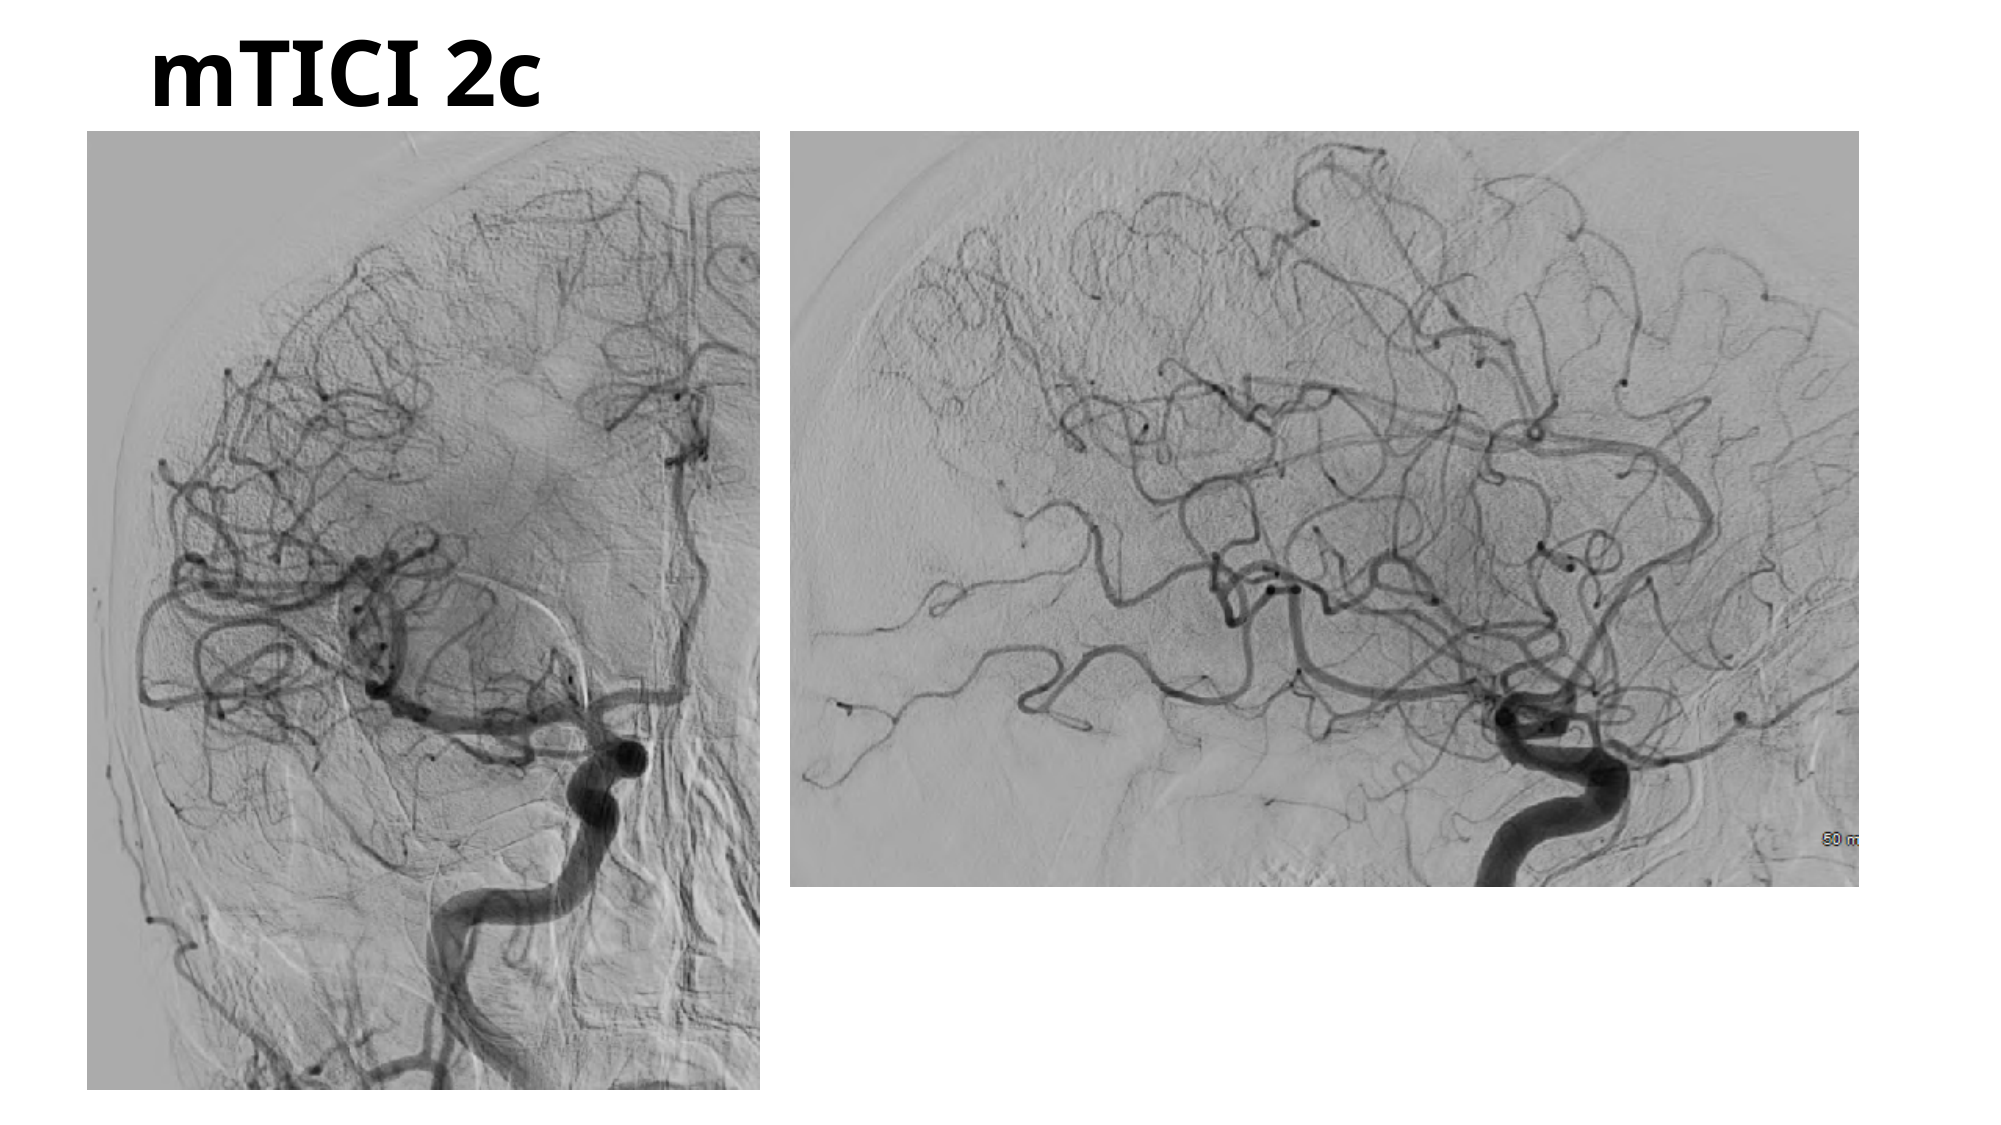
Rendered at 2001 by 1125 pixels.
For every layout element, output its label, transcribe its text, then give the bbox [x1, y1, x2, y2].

title mTICI 2c [133, 0, 1859, 186]
picture [790, 131, 1859, 887]
picture [87, 131, 760, 1090]
